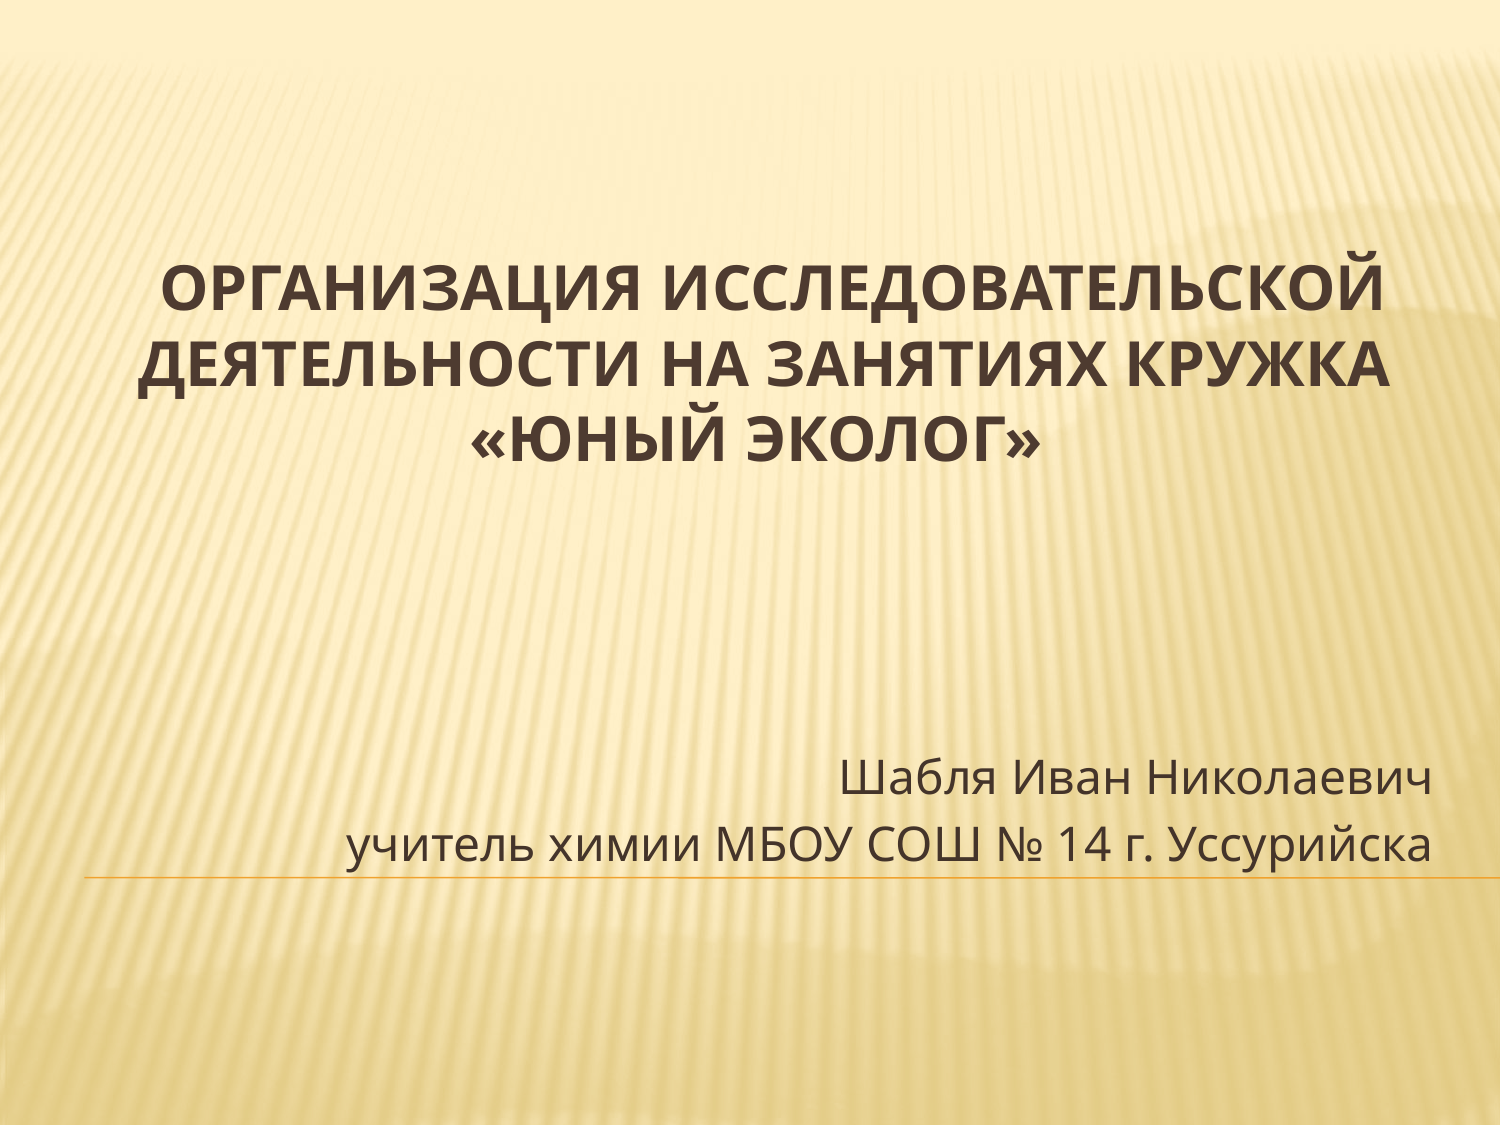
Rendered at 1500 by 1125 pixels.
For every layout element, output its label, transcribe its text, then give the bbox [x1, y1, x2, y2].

title Организация исследовательской деятельности на занятиях кружка «Юный эколог» [70, 234, 1458, 563]
subtitle Шабля Иван Николаевич учитель химии МБОУ СОШ № 14 г. Уссурийска [62, 738, 1450, 879]
